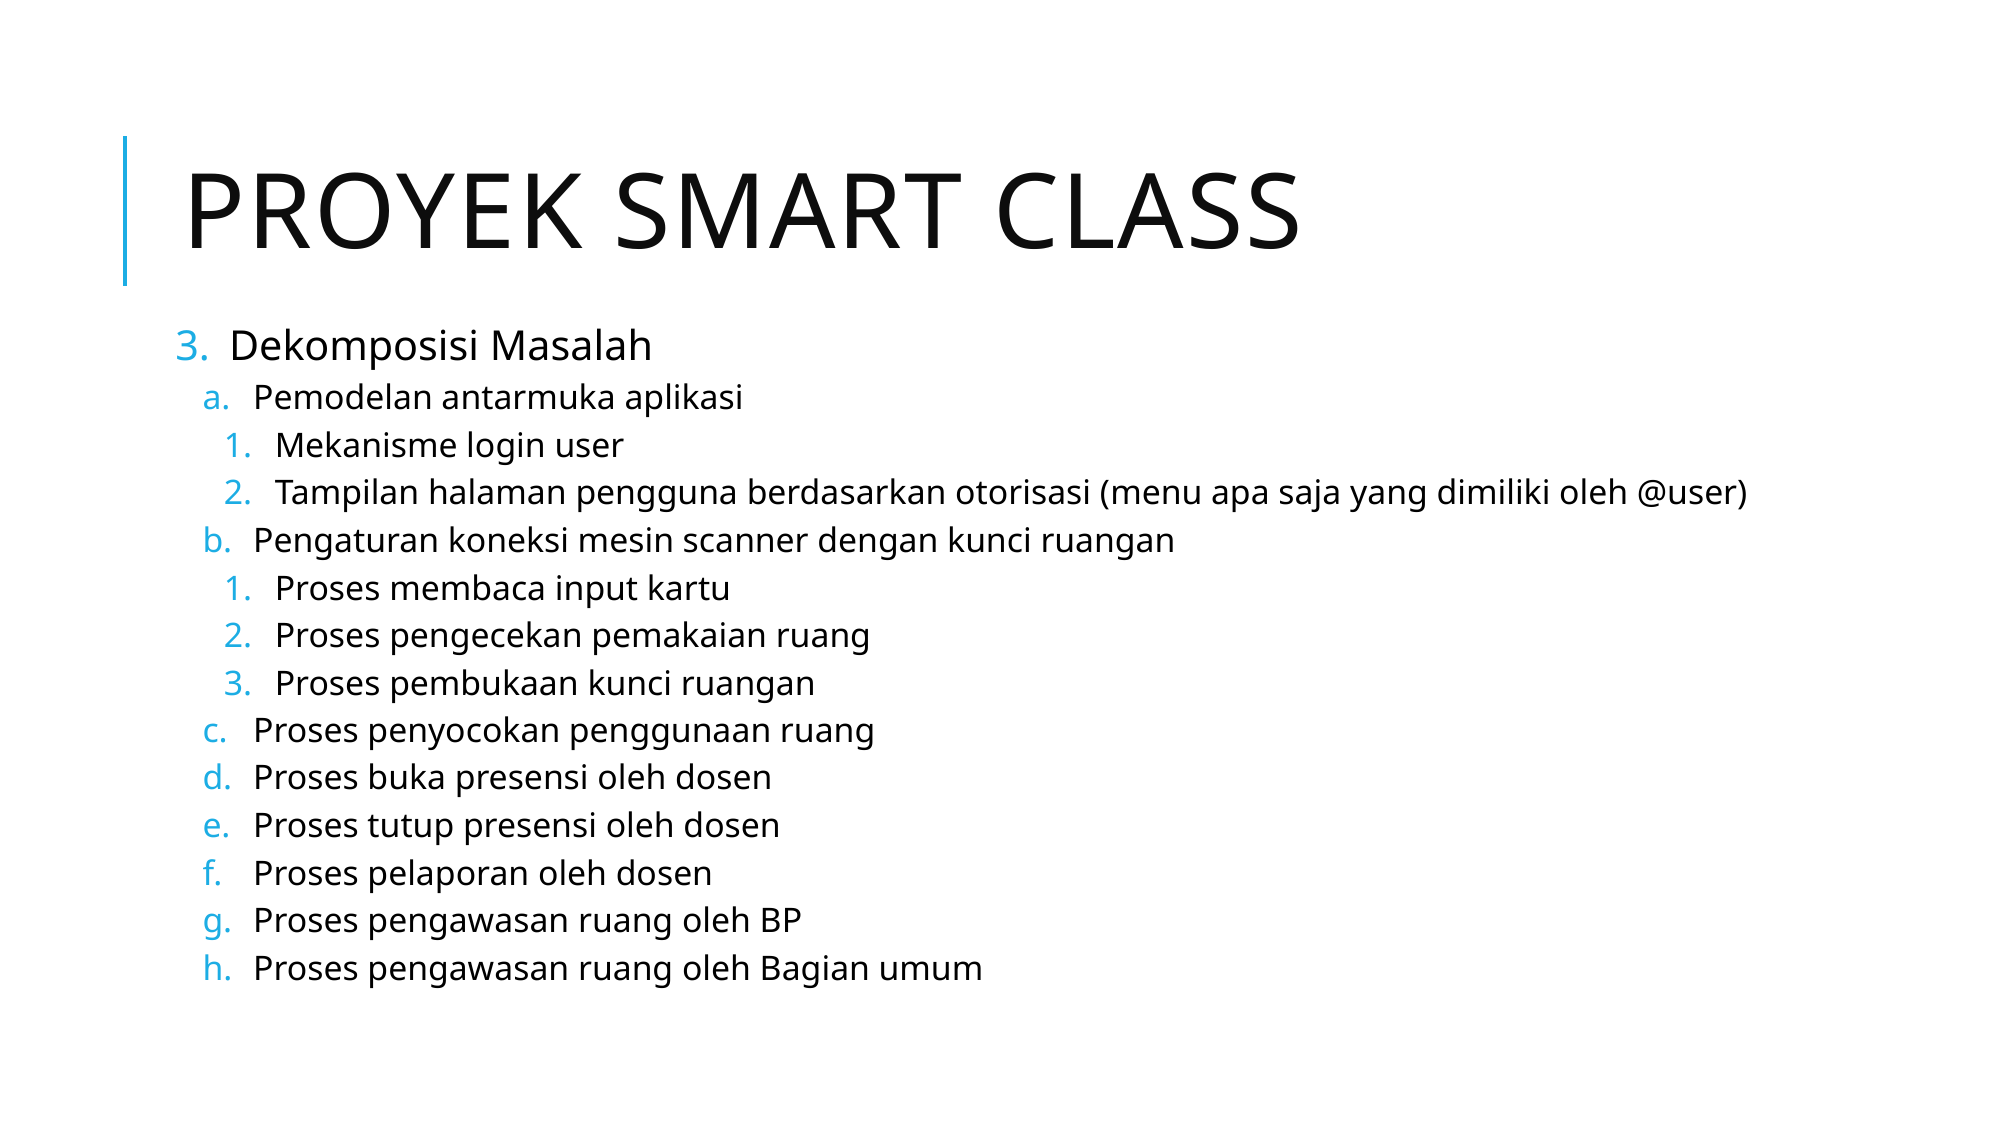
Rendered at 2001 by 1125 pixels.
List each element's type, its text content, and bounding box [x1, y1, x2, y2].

title Proyek smart class [168, 96, 1763, 317]
list Dekomposisi Masalah Pemodelan antarmuka aplikasi Mekanisme login user Tampilan halaman pengguna berdasarkan otorisasi (menu apa saja yang dimiliki oleh @user) Pengaturan koneksi mesin scanner dengan kunci ruangan Proses membaca input kartu Proses pengecekan pemakaian ruang Proses pembukaan kunci ruangan Proses penyocokan penggunaan ruang Proses buka presensi oleh dosen Proses tutup presensi oleh dosen Proses pelaporan oleh dosen Proses pengawasan ruang oleh BP Proses pengawasan ruang oleh Bagian umum [168, 317, 1763, 1035]
